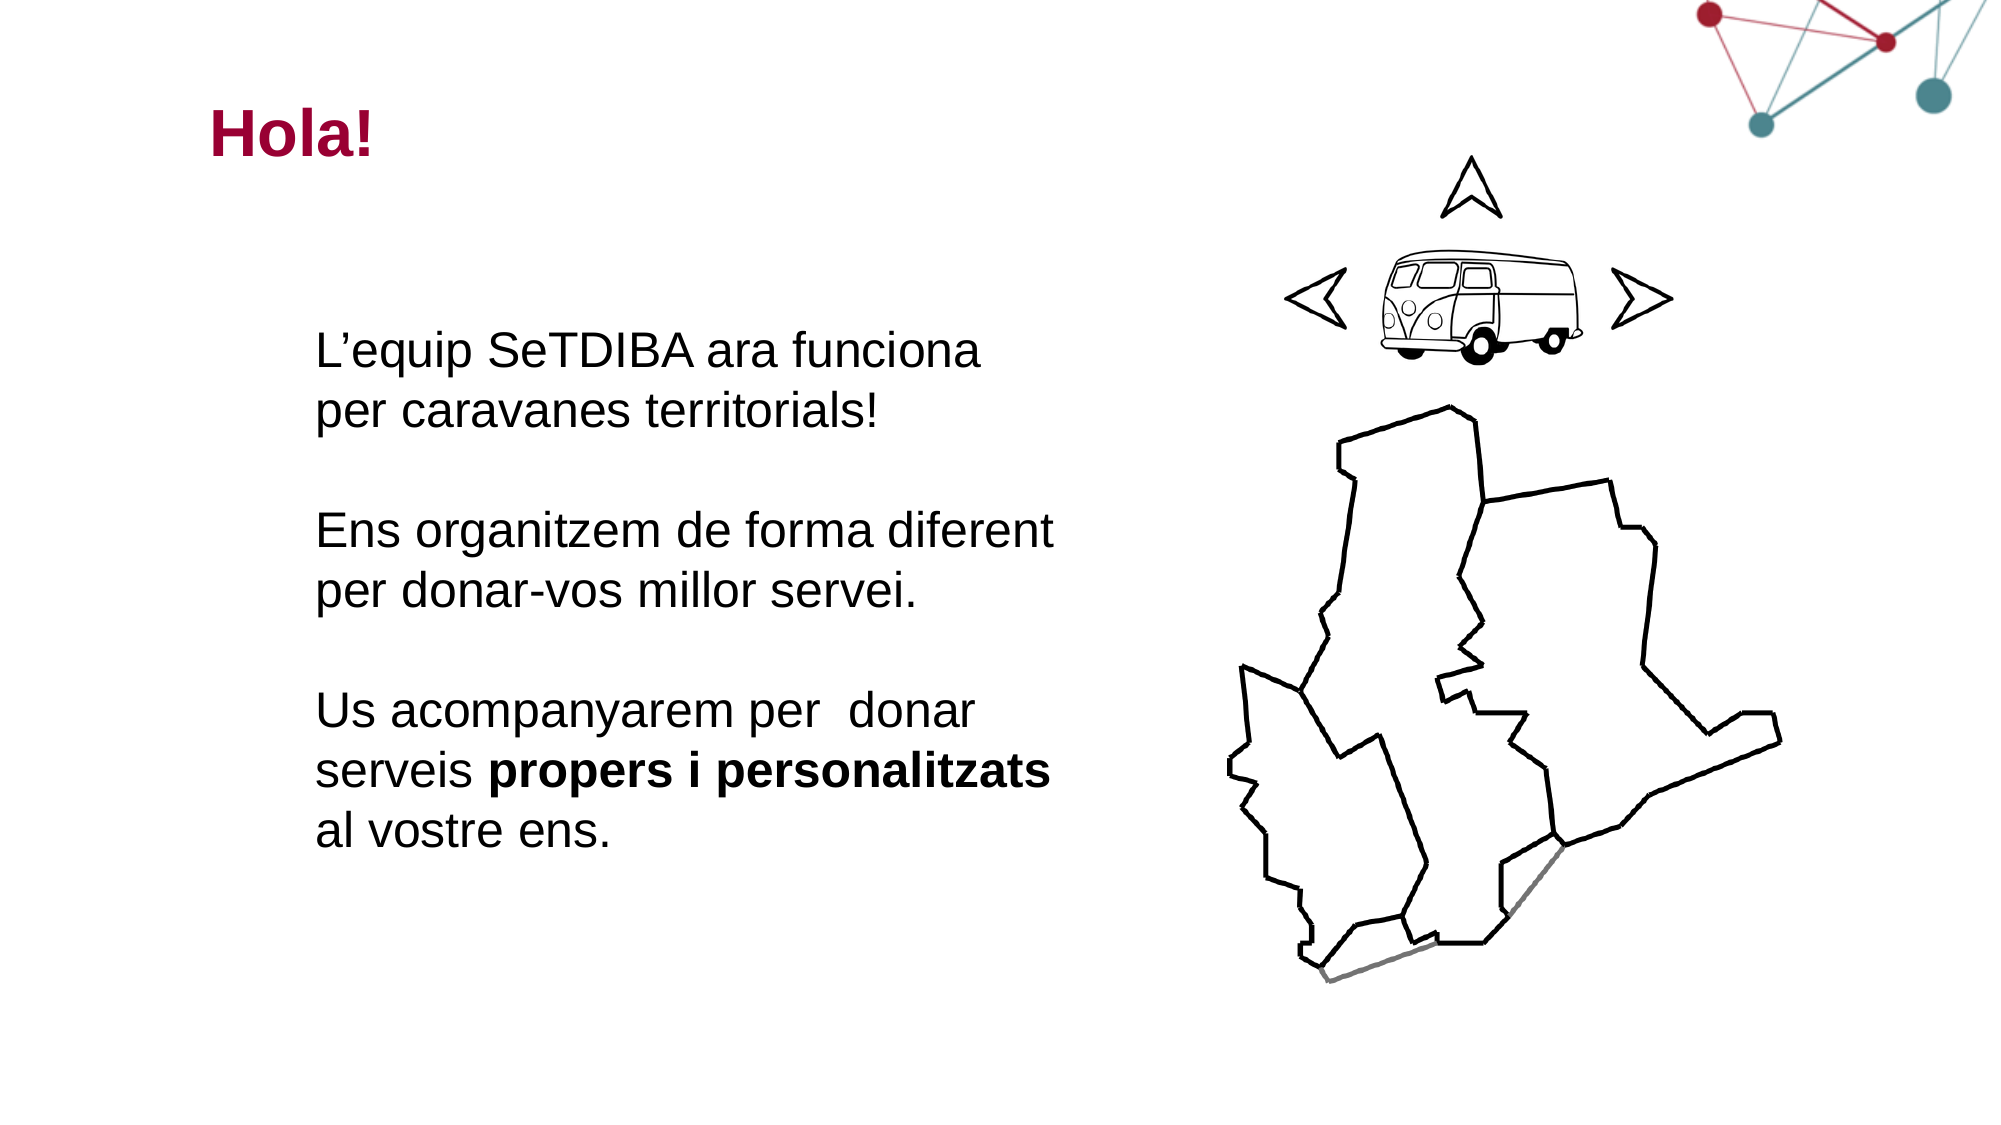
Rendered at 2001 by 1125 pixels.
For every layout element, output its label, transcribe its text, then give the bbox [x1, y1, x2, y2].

text_box Hola! [194, 82, 407, 178]
picture [1284, 155, 1674, 366]
picture [1226, 403, 1784, 985]
text_box L’equip SeTDIBA ara funciona per caravanes territorials! Ens organitzem de forma diferent per donar-vos millor servei. Us acompanyarem per donar serveis propers i personalitzats al vostre ens. [300, 310, 1082, 865]
picture [1668, 0, 2000, 142]
